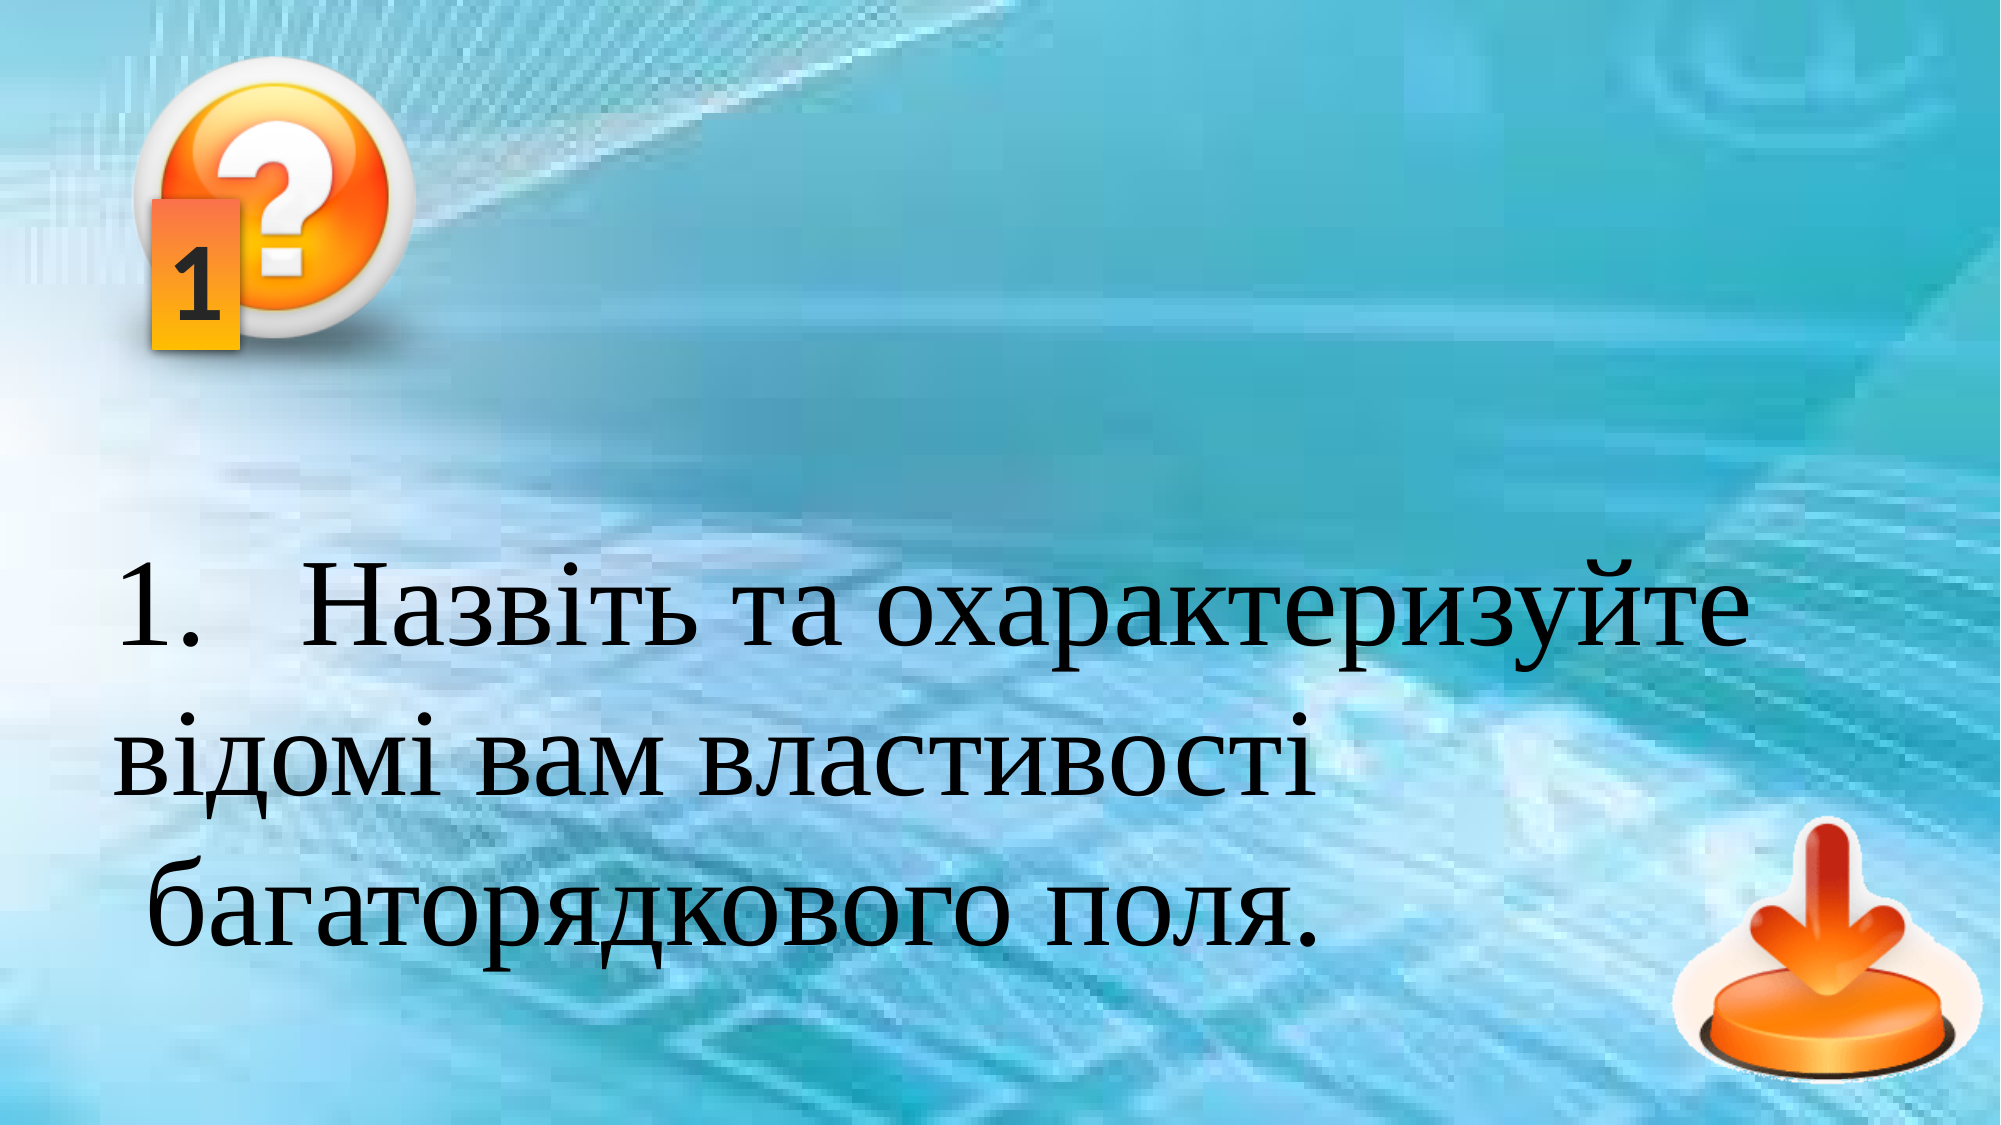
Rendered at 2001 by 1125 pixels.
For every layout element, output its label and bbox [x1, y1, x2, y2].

picture [0, 0, 2000, 1125]
text_box [74, 0, 475, 400]
